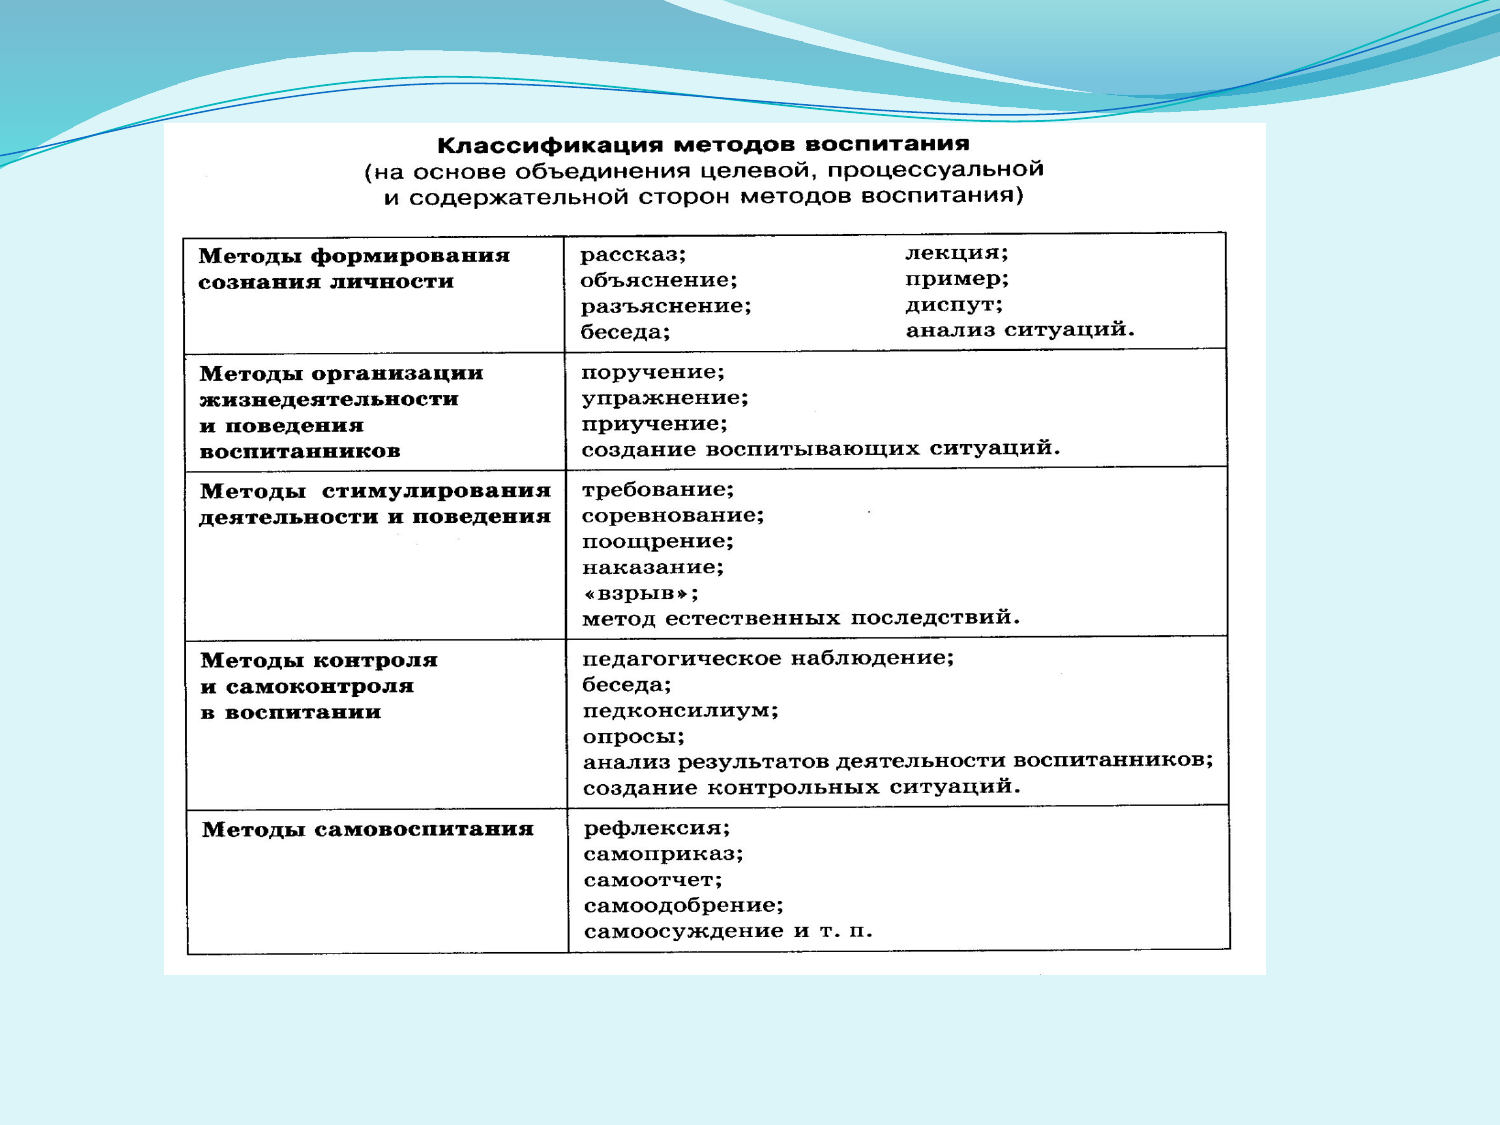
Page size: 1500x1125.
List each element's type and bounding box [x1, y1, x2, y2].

picture [163, 123, 1266, 975]
